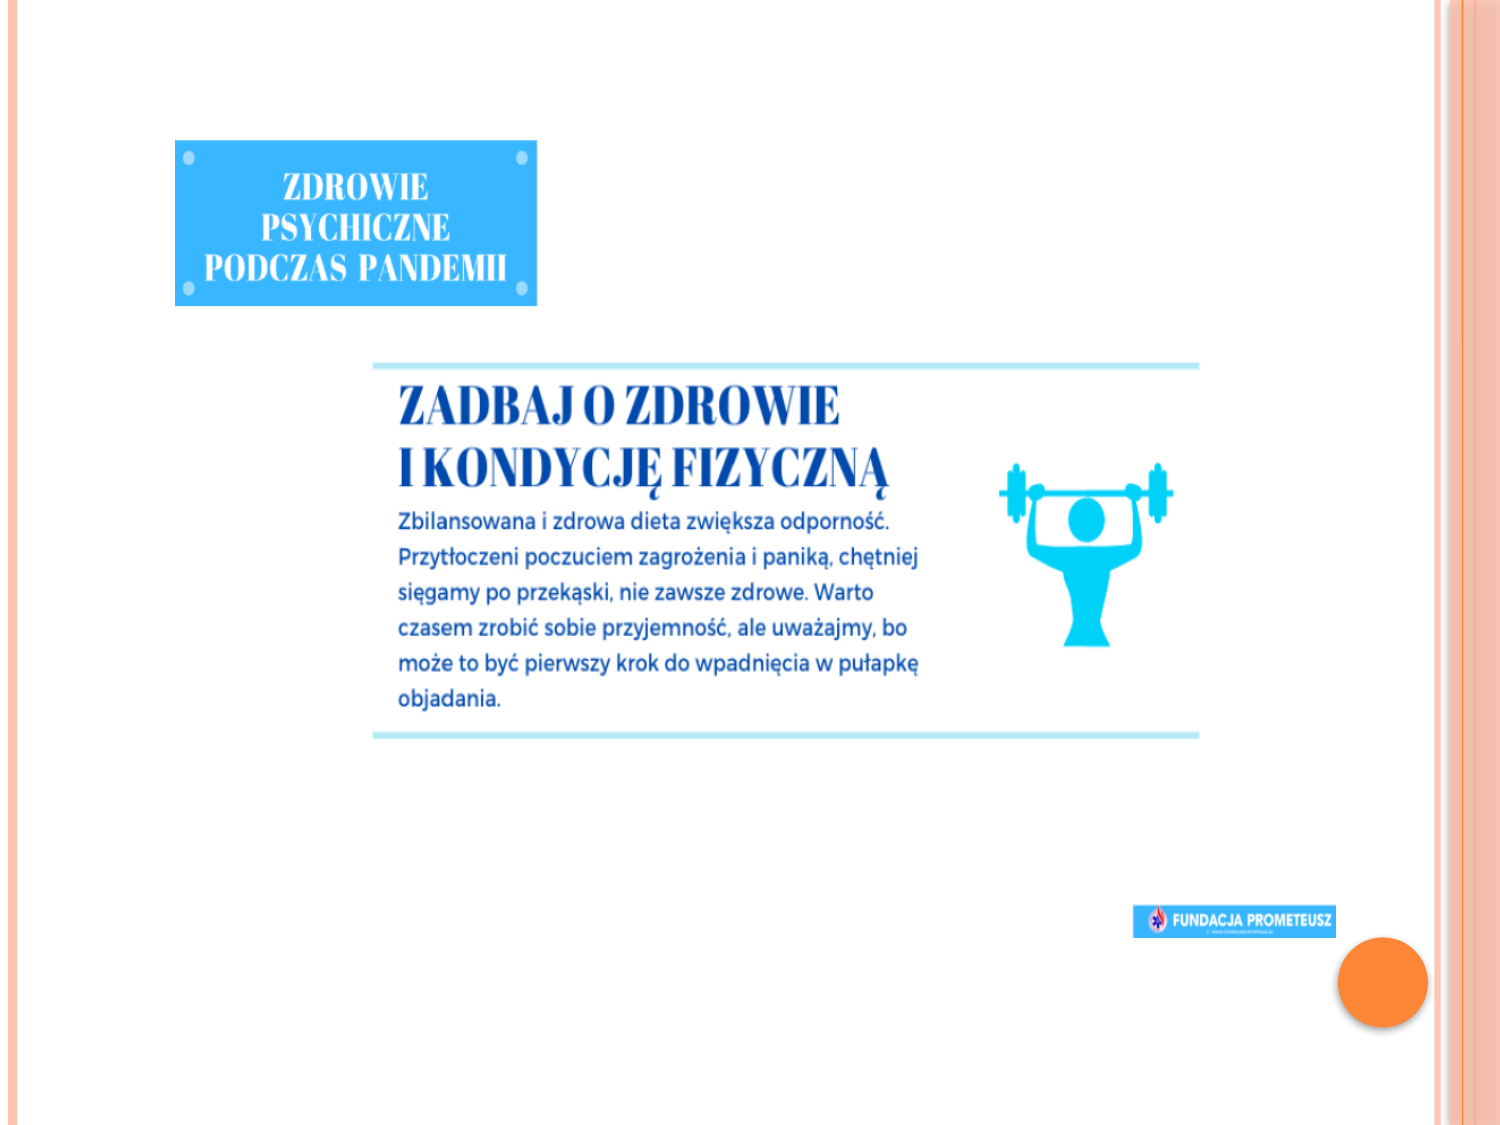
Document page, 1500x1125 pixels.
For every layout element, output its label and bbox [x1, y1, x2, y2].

picture [175, 140, 1337, 938]
